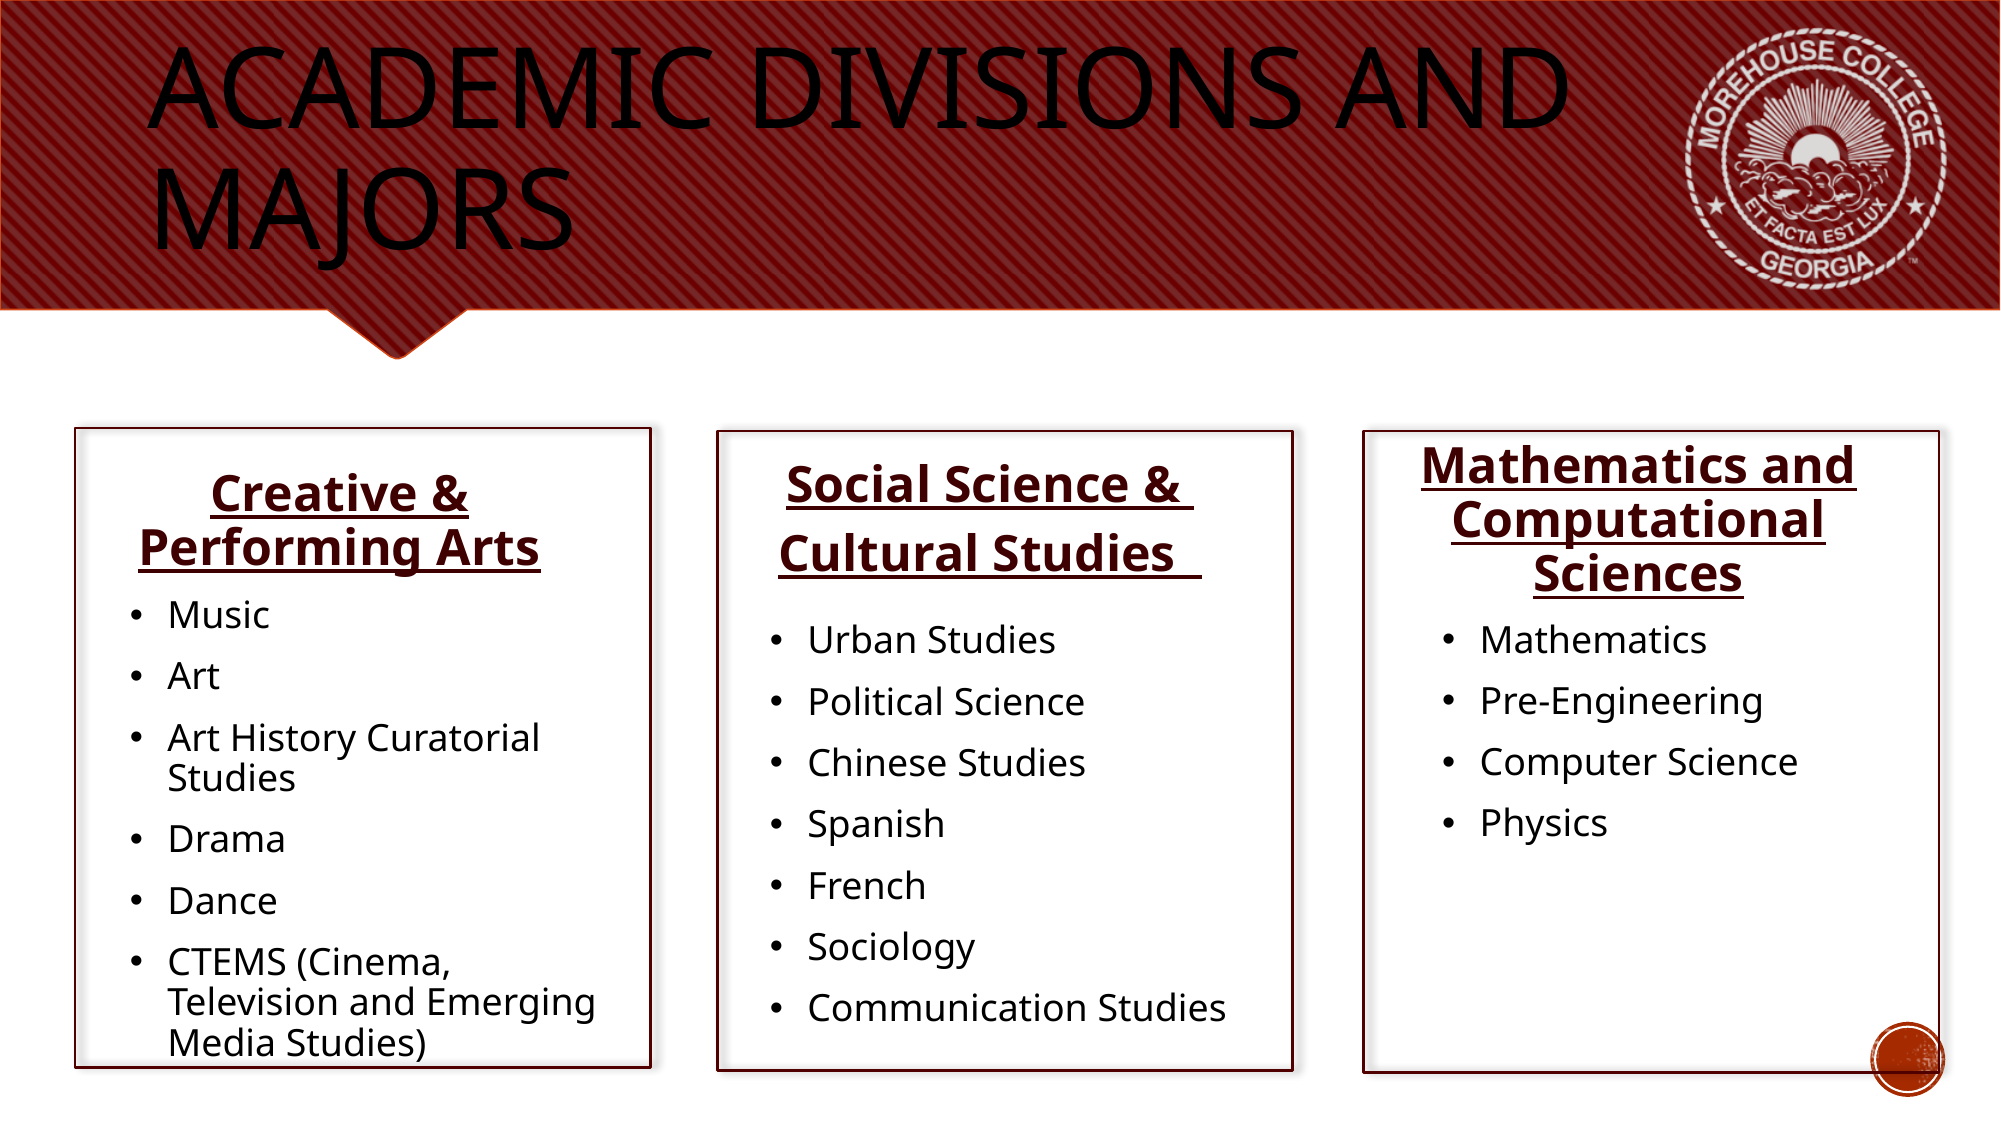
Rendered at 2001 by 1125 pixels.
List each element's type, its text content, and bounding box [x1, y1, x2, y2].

title Academic Divisions AND MAJORS [132, 73, 1684, 233]
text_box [1355, 434, 1999, 1125]
picture [1, 1, 1999, 350]
text_box [38, 350, 1948, 430]
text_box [78, 431, 649, 1125]
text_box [702, 434, 1334, 1125]
